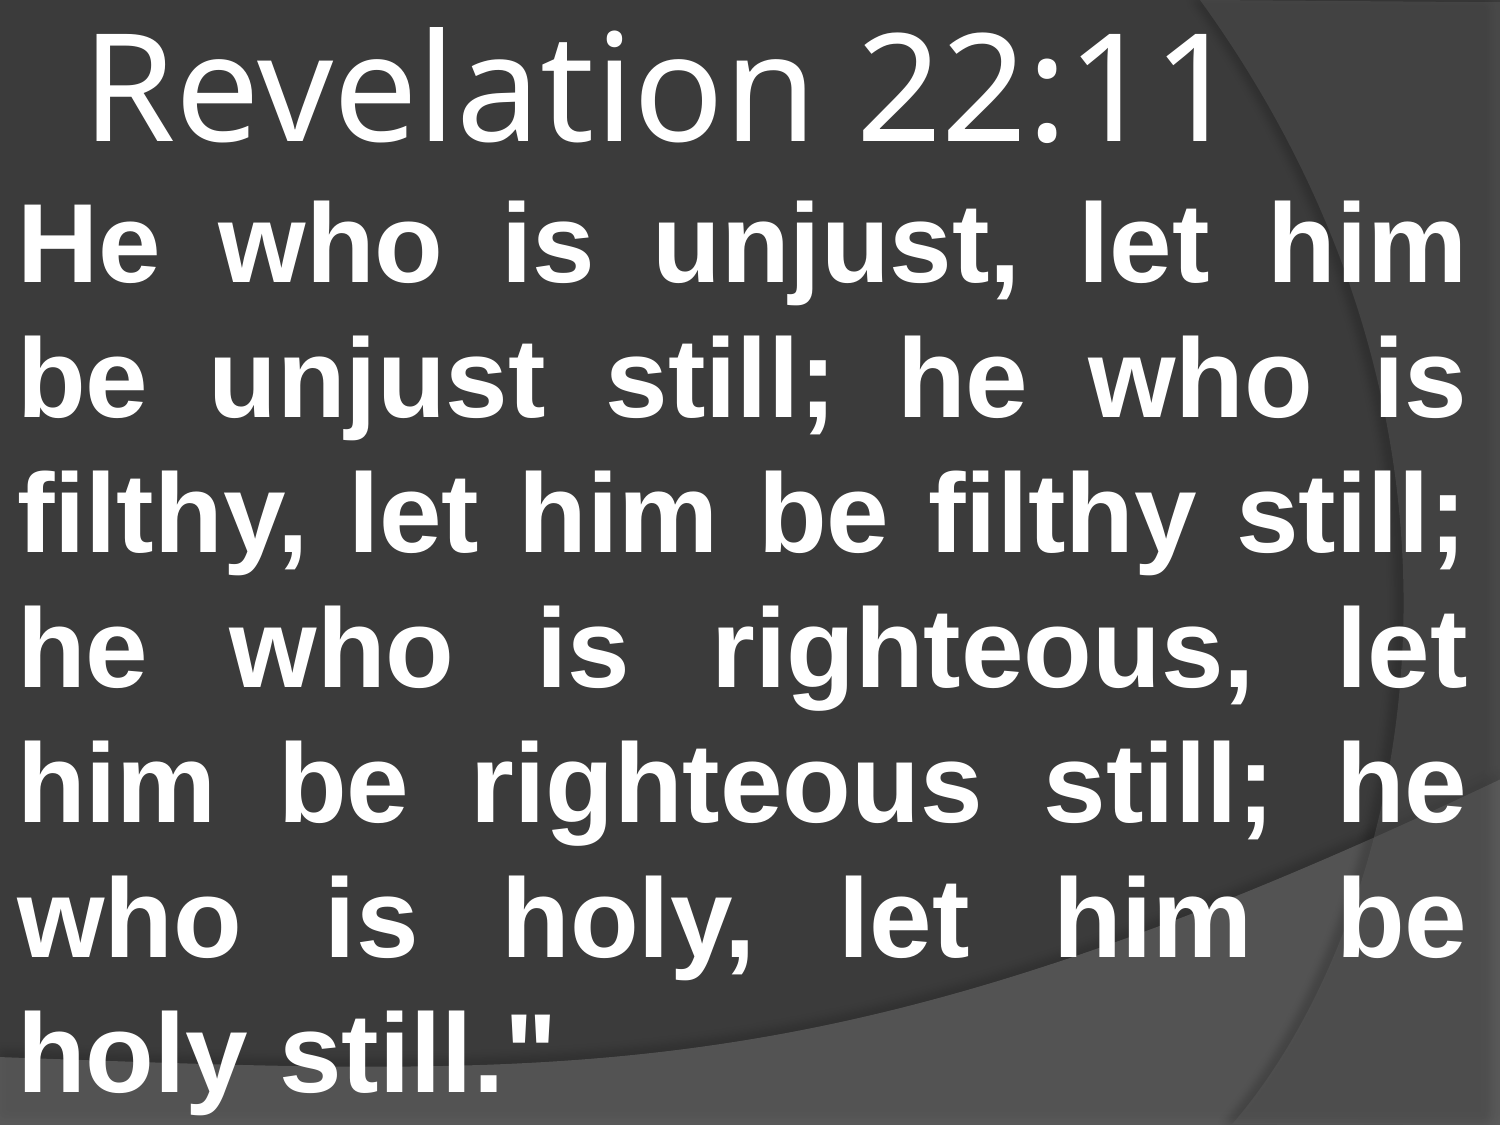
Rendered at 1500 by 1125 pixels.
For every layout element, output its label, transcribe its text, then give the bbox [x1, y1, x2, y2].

list He who is unjust, let him be unjust still; he who is filthy, let him be filthy still; he who is righteous, let him be righteous still; he who is holy, let him be holy still." [0, 162, 1484, 1113]
title Revelation 22:11 [75, 0, 1300, 162]
